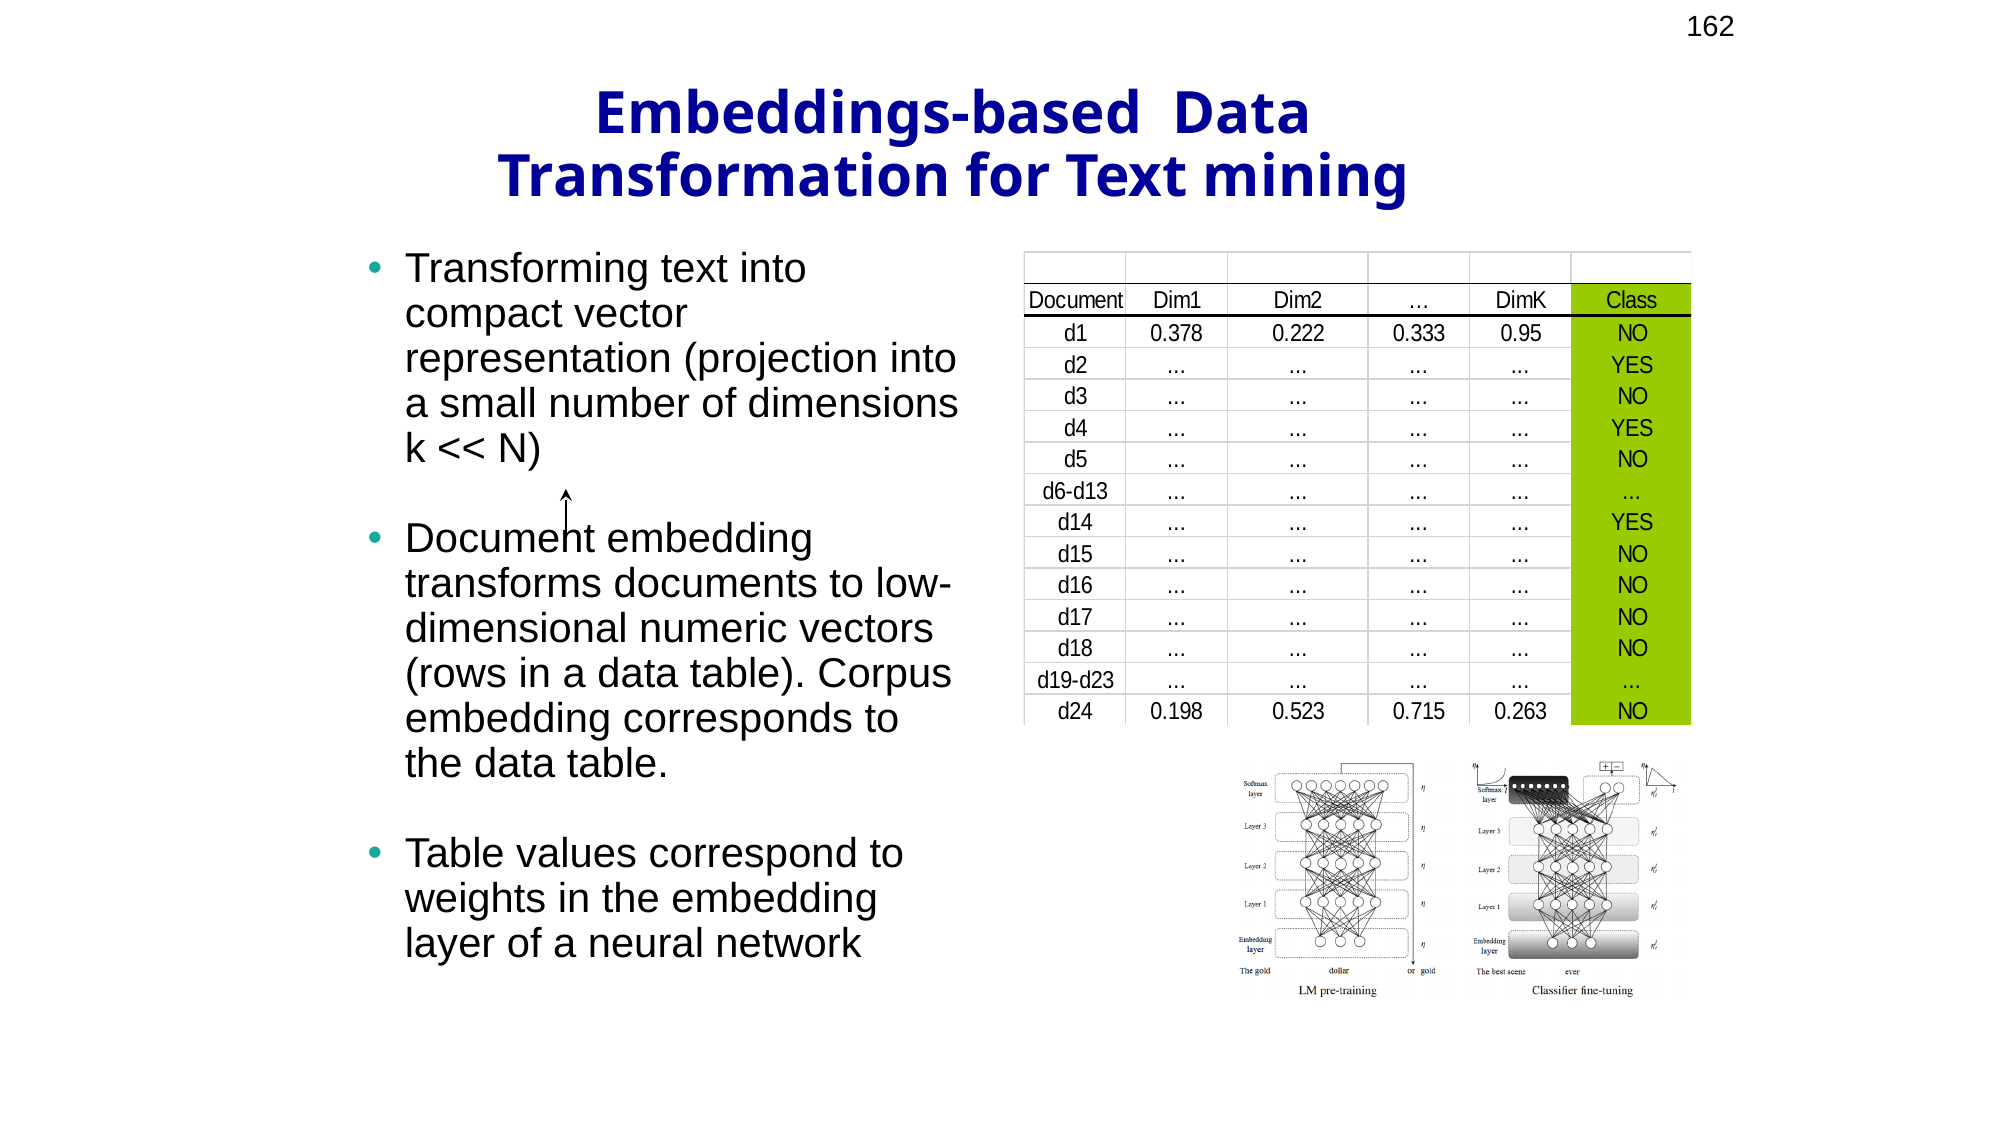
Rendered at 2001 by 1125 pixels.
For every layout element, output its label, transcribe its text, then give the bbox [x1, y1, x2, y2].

text_box 162 [1400, 0, 1750, 79]
text_box Transforming text into compact vector representation (projection into a small number of dimensions k << N) Document embedding transforms documents to low-dimensional numeric vectors (rows in a data table). Corpus embedding corresponds to the data table. Table values correspond to weights in the embedding layer of a neural network [356, 241, 977, 777]
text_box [1023, 250, 1693, 727]
text_box Embeddings-based Data Transformation for Text mining [354, 78, 1552, 242]
picture [1235, 751, 1683, 1000]
